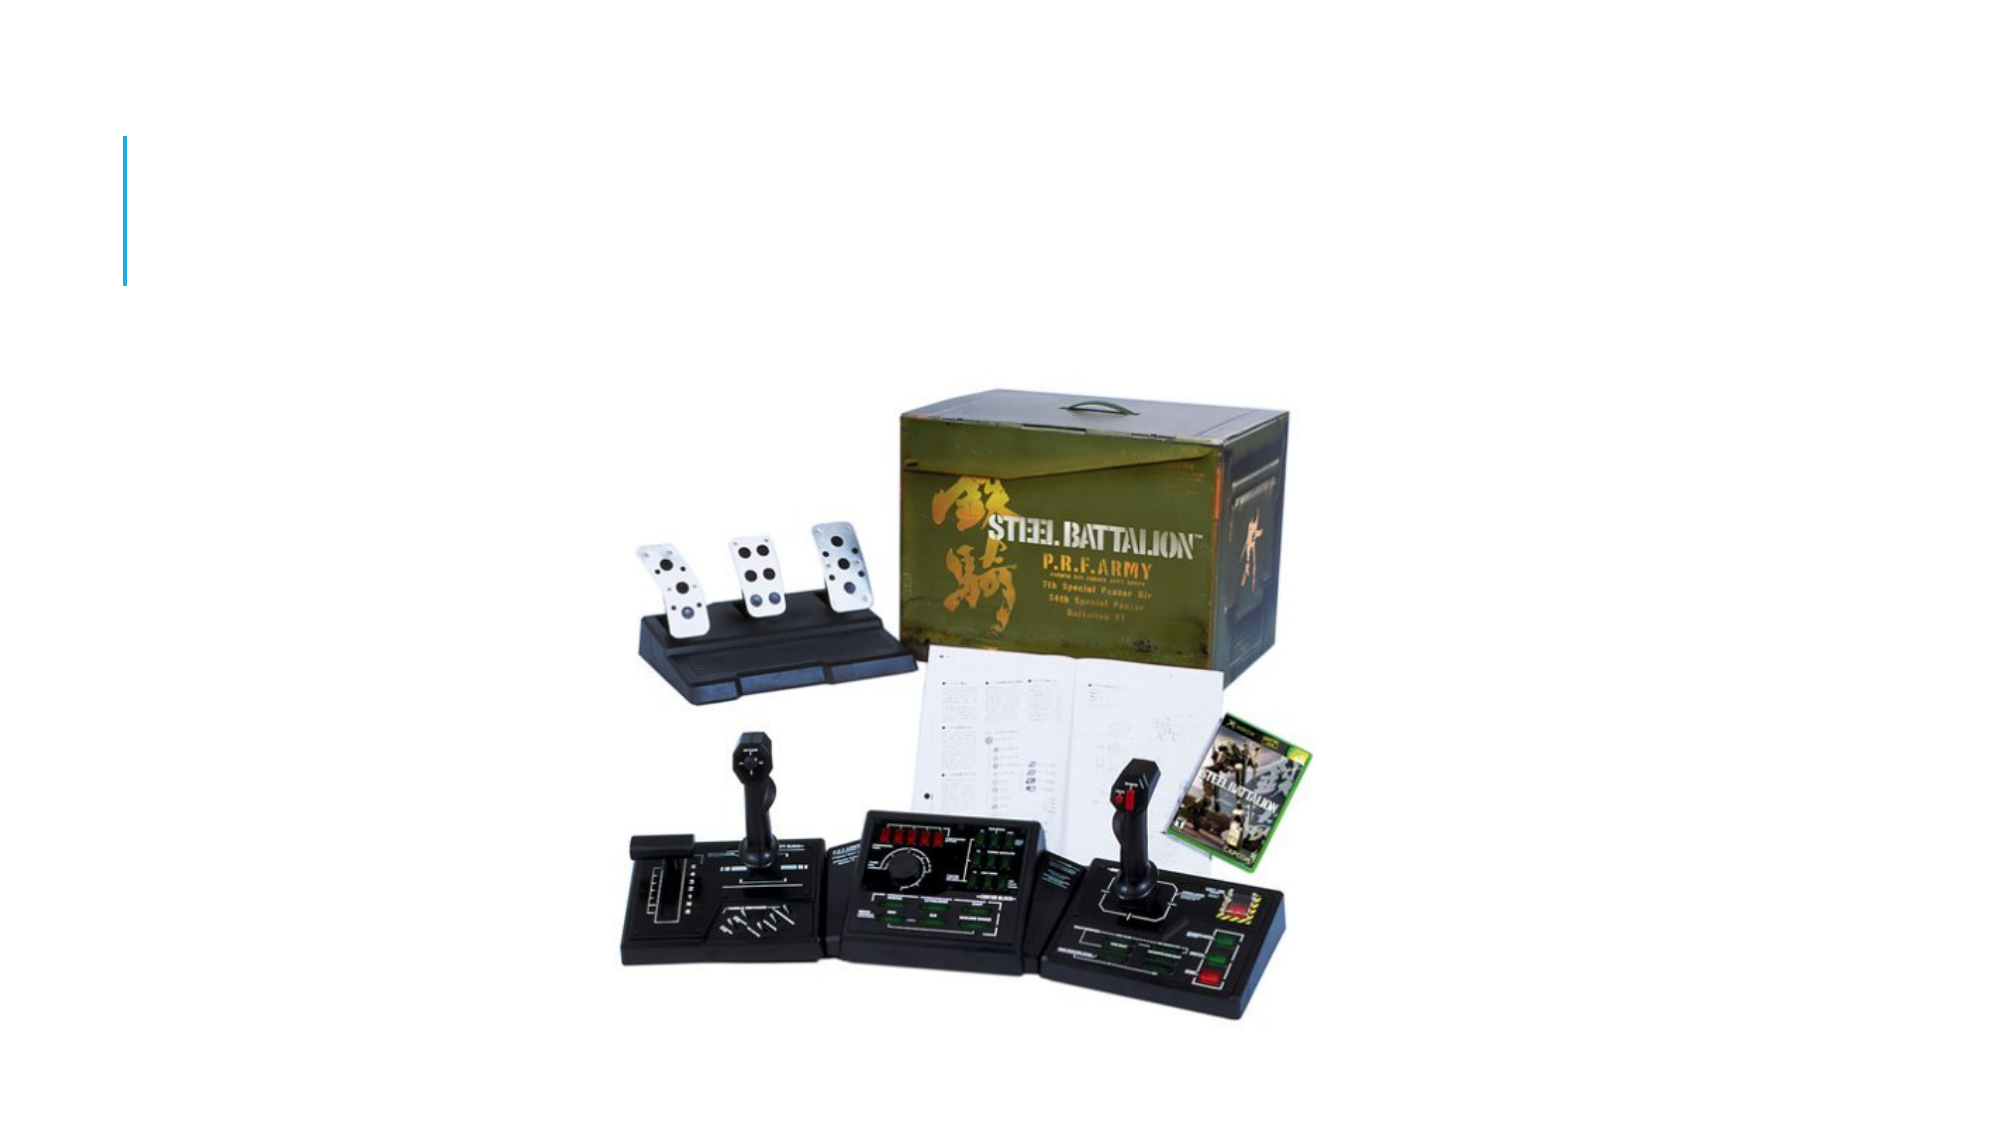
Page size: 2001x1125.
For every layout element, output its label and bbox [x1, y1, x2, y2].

list [613, 374, 1318, 1036]
